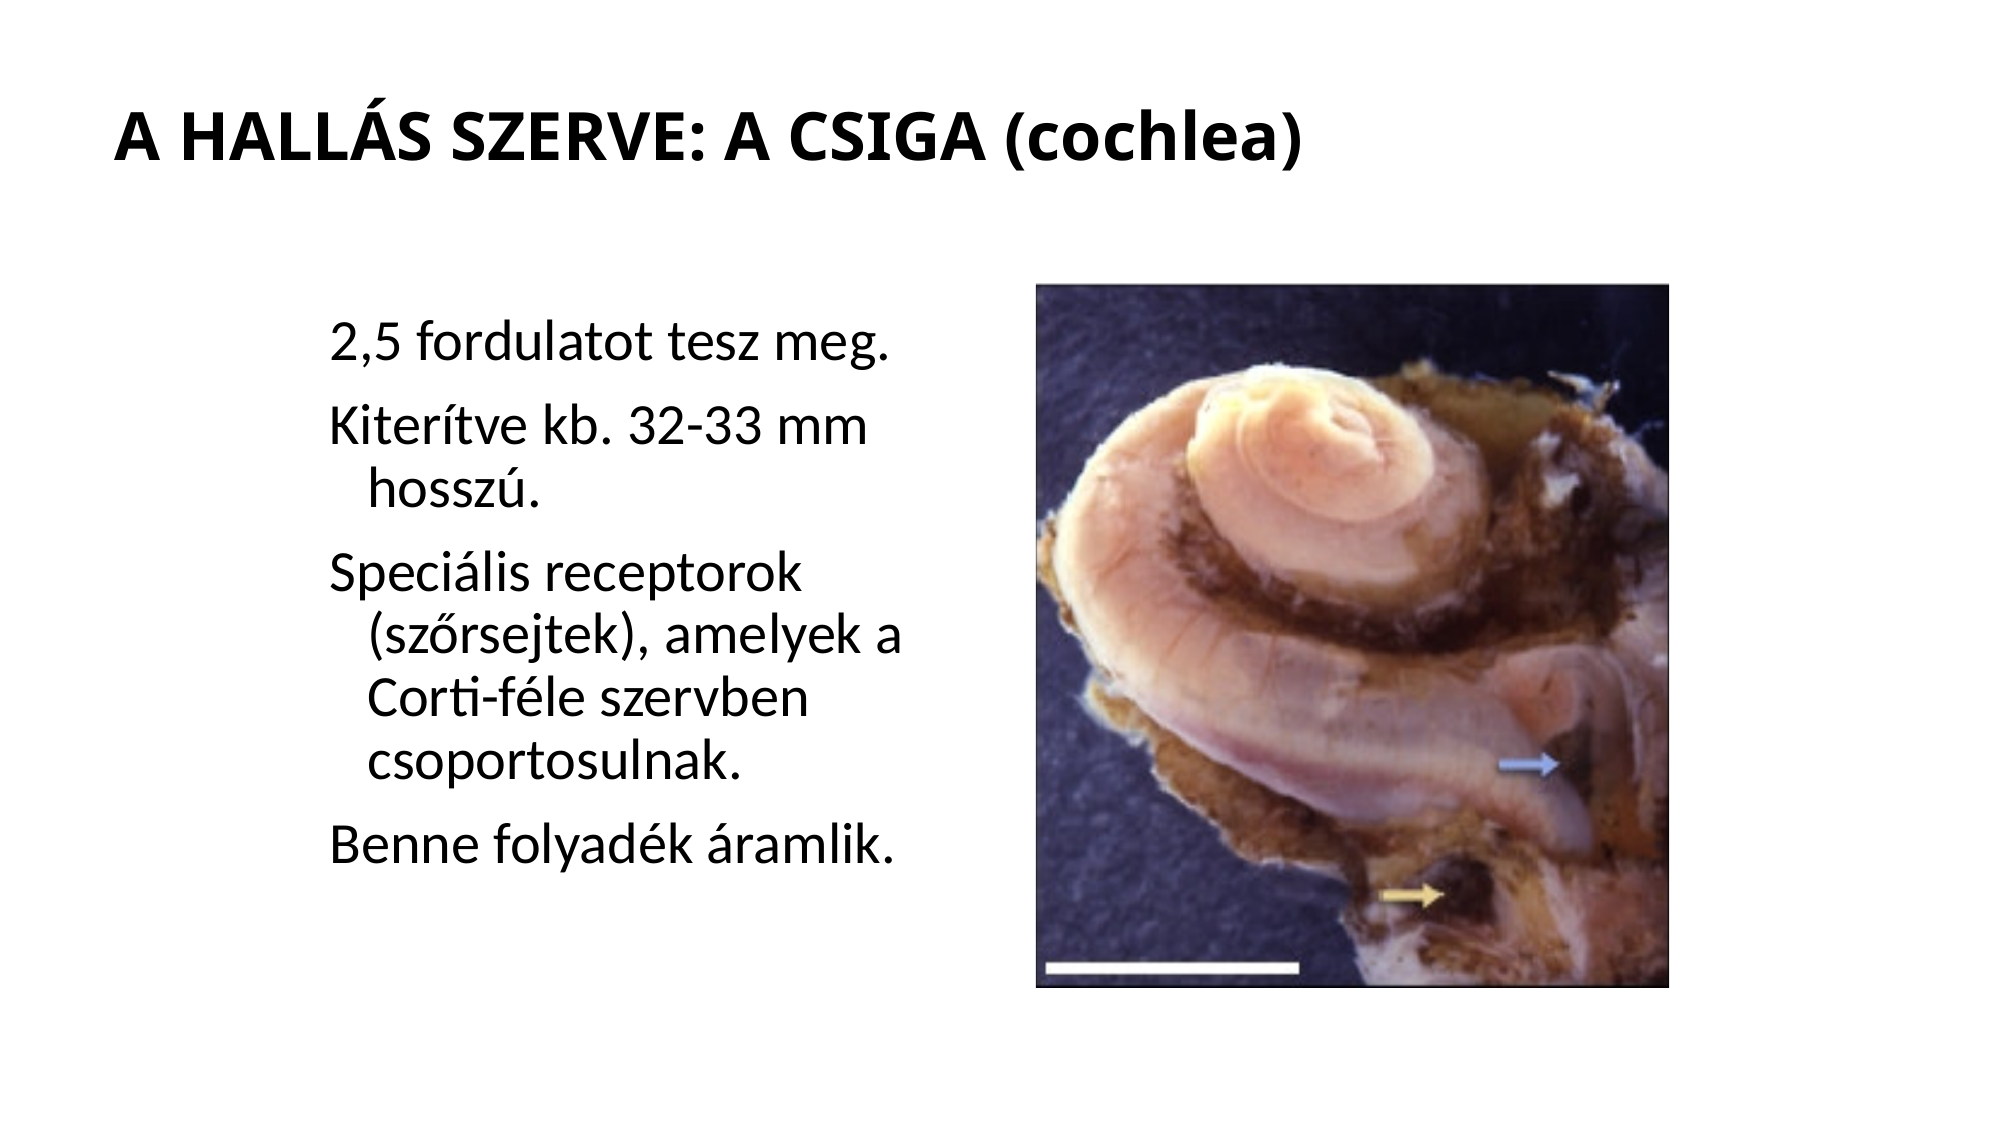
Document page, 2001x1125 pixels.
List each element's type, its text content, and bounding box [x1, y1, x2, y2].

picture [1000, 318, 1705, 953]
title A HALLÁS SZERVE: A CSIGA (cochlea) [99, 45, 1900, 233]
list 2,5 fordulatot tesz meg. Kiterítve kb. 32-33 mm hosszú. Speciális receptorok (szőrsejtek), amelyek a Corti-féle szervben csoportosulnak. Benne folyadék áramlik. [314, 302, 978, 981]
